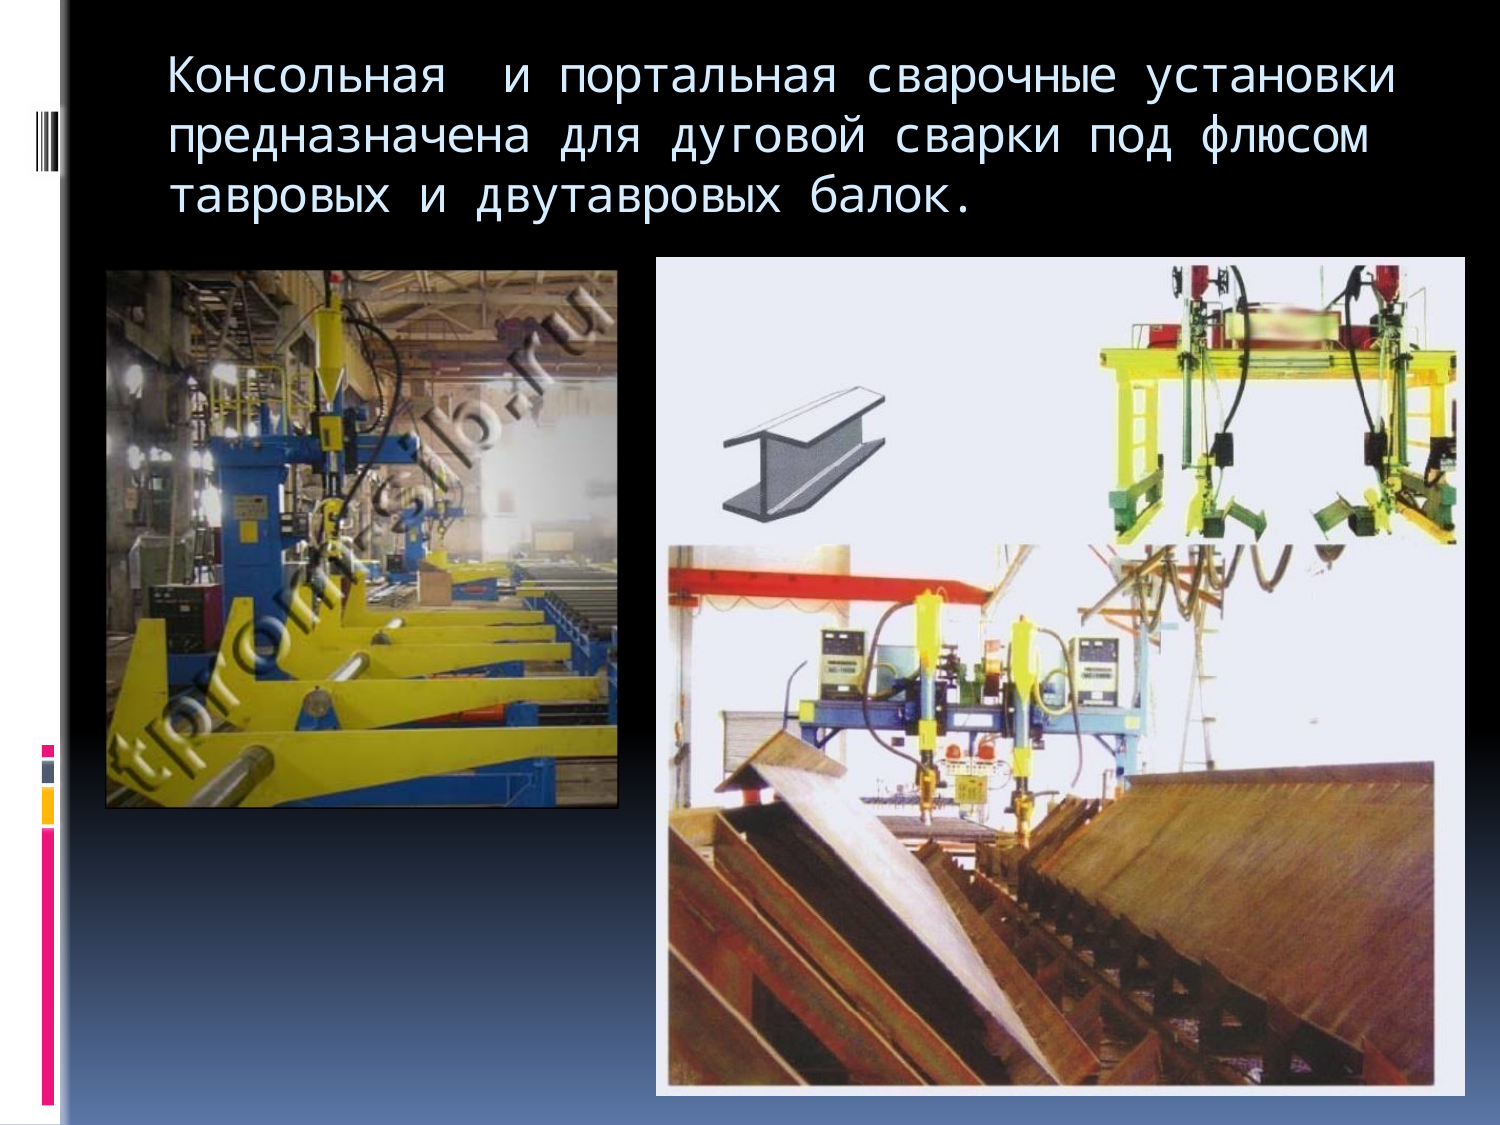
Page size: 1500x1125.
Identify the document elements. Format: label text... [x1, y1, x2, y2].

picture [655, 257, 1466, 1097]
title Консольная и портальная сварочные установки предназначена для дуговой сварки под флюсом тавровых и двутавровых балок. [152, 35, 1428, 186]
picture [104, 268, 620, 809]
